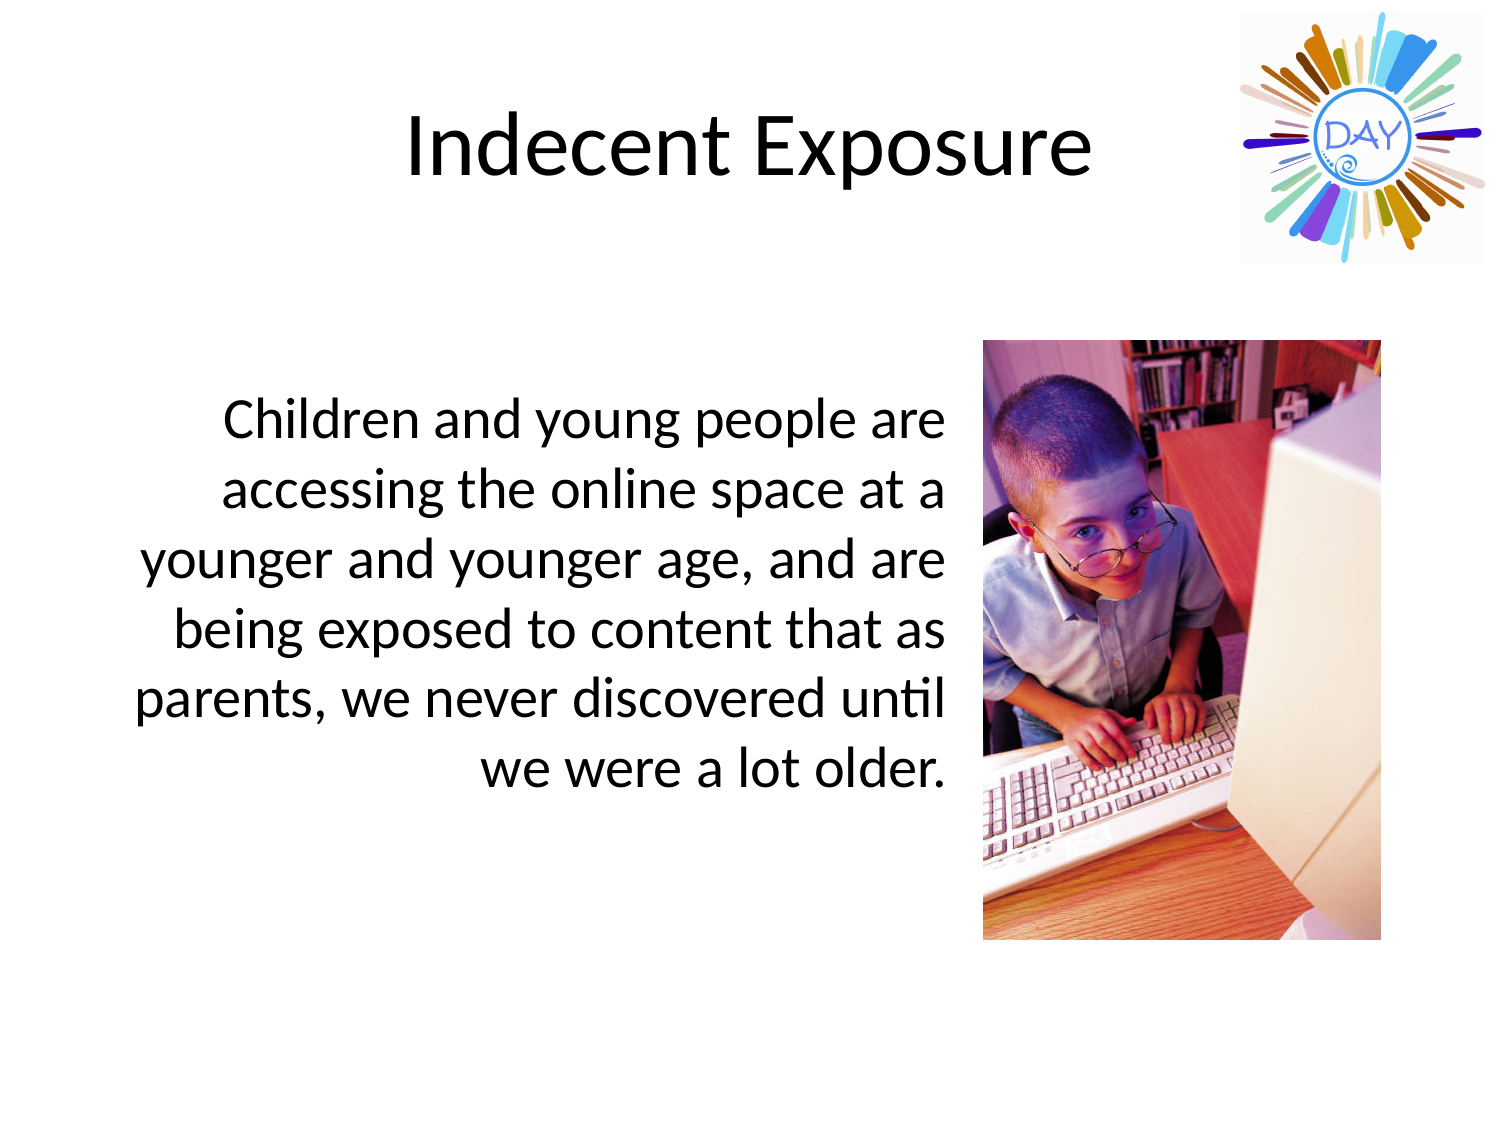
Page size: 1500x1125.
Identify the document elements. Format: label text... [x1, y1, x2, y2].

picture [982, 339, 1381, 941]
picture [1240, 12, 1485, 263]
list Children and young people are accessing the online space at a younger and younger age, and are being exposed to content that as parents, we never discovered until we were a lot older. [75, 372, 963, 840]
title Indecent Exposure [75, 45, 1425, 233]
